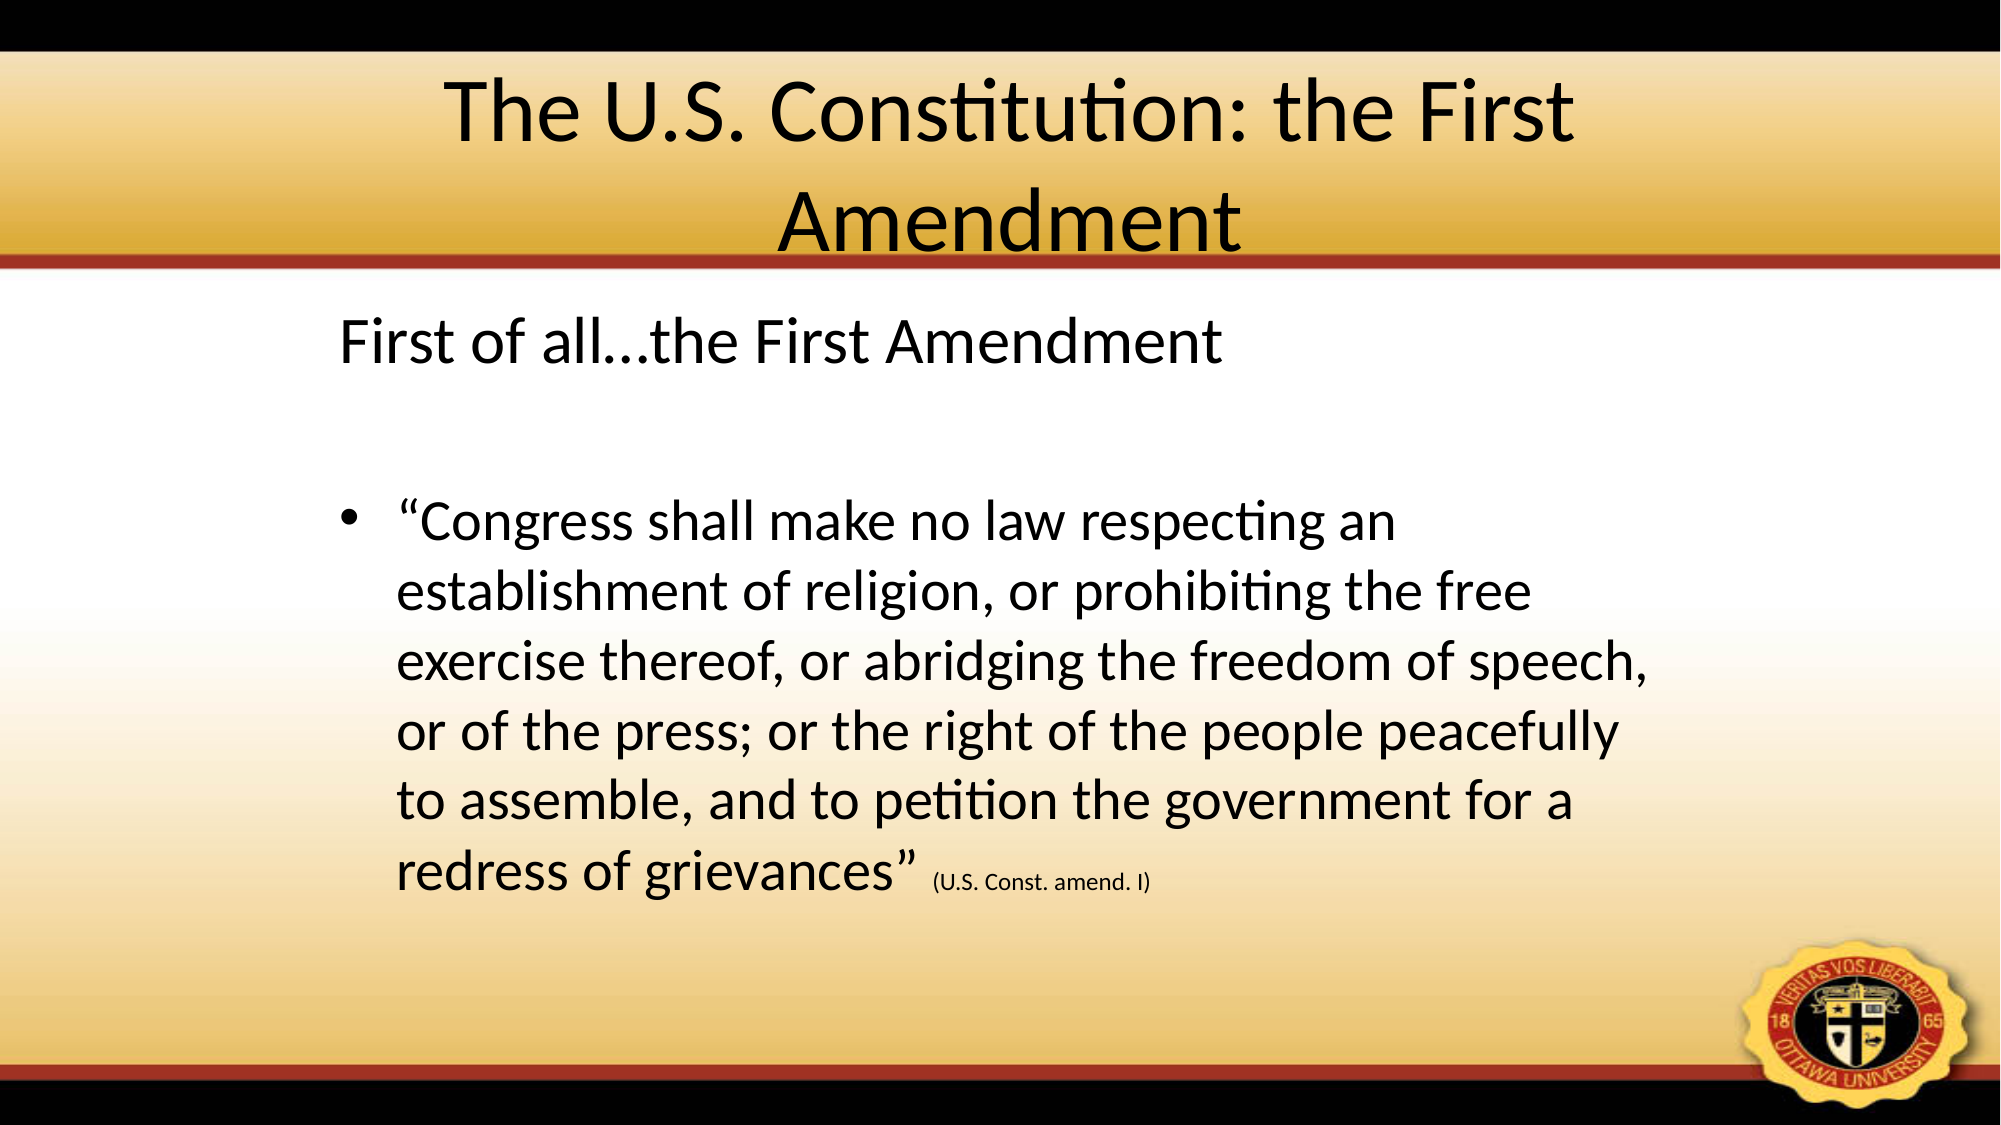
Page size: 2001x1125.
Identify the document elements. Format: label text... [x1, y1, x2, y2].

picture [0, 0, 2001, 1125]
title The U.S. Constitution: the First Amendment [335, 74, 1686, 245]
list First of all…the First Amendment “Congress shall make no law respecting an establishment of religion, or prohibiting the free exercise thereof, or abridging the freedom of speech, or of the press; or the right of the people peacefully to assemble, and to petition the government for a redress of grievances” (U.S. Const. amend. I) [324, 289, 1676, 1060]
